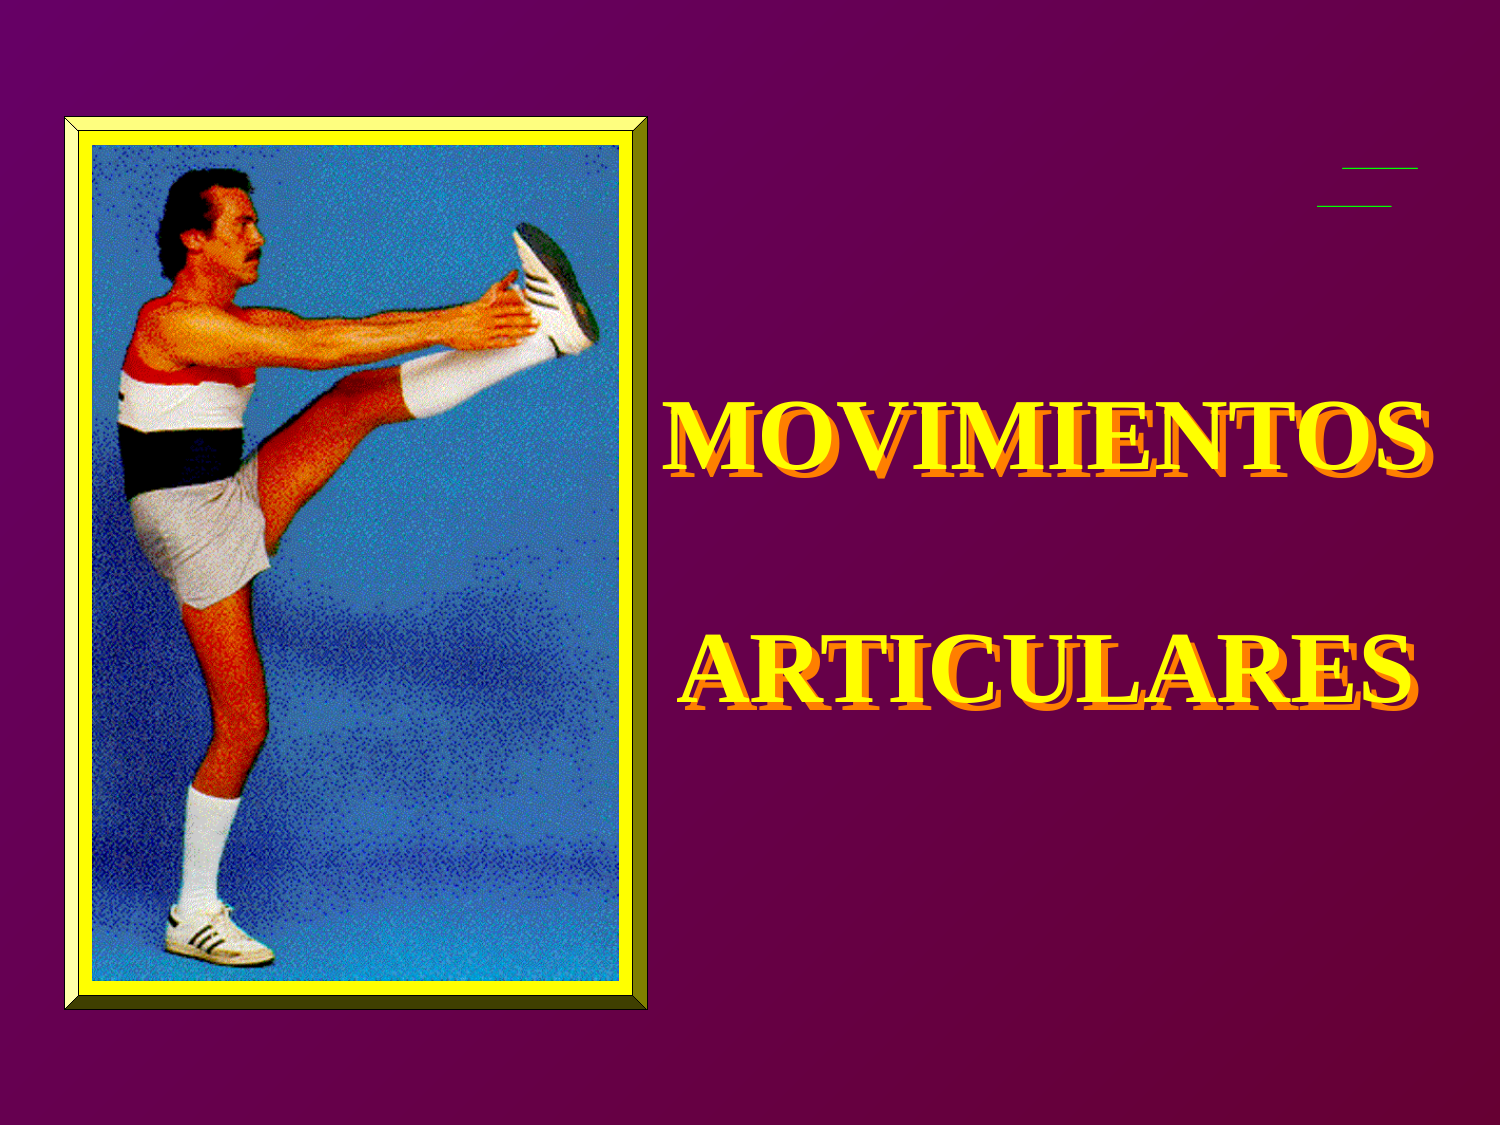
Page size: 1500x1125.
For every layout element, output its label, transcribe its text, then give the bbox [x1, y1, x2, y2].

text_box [64, 116, 648, 1010]
text_box MOVIMIENTOS [661, 367, 1431, 490]
text_box MOVIMIENTOS [669, 374, 1439, 498]
text_box ARTICULARES [676, 600, 1416, 723]
text_box ARTICULARES [684, 608, 1424, 731]
